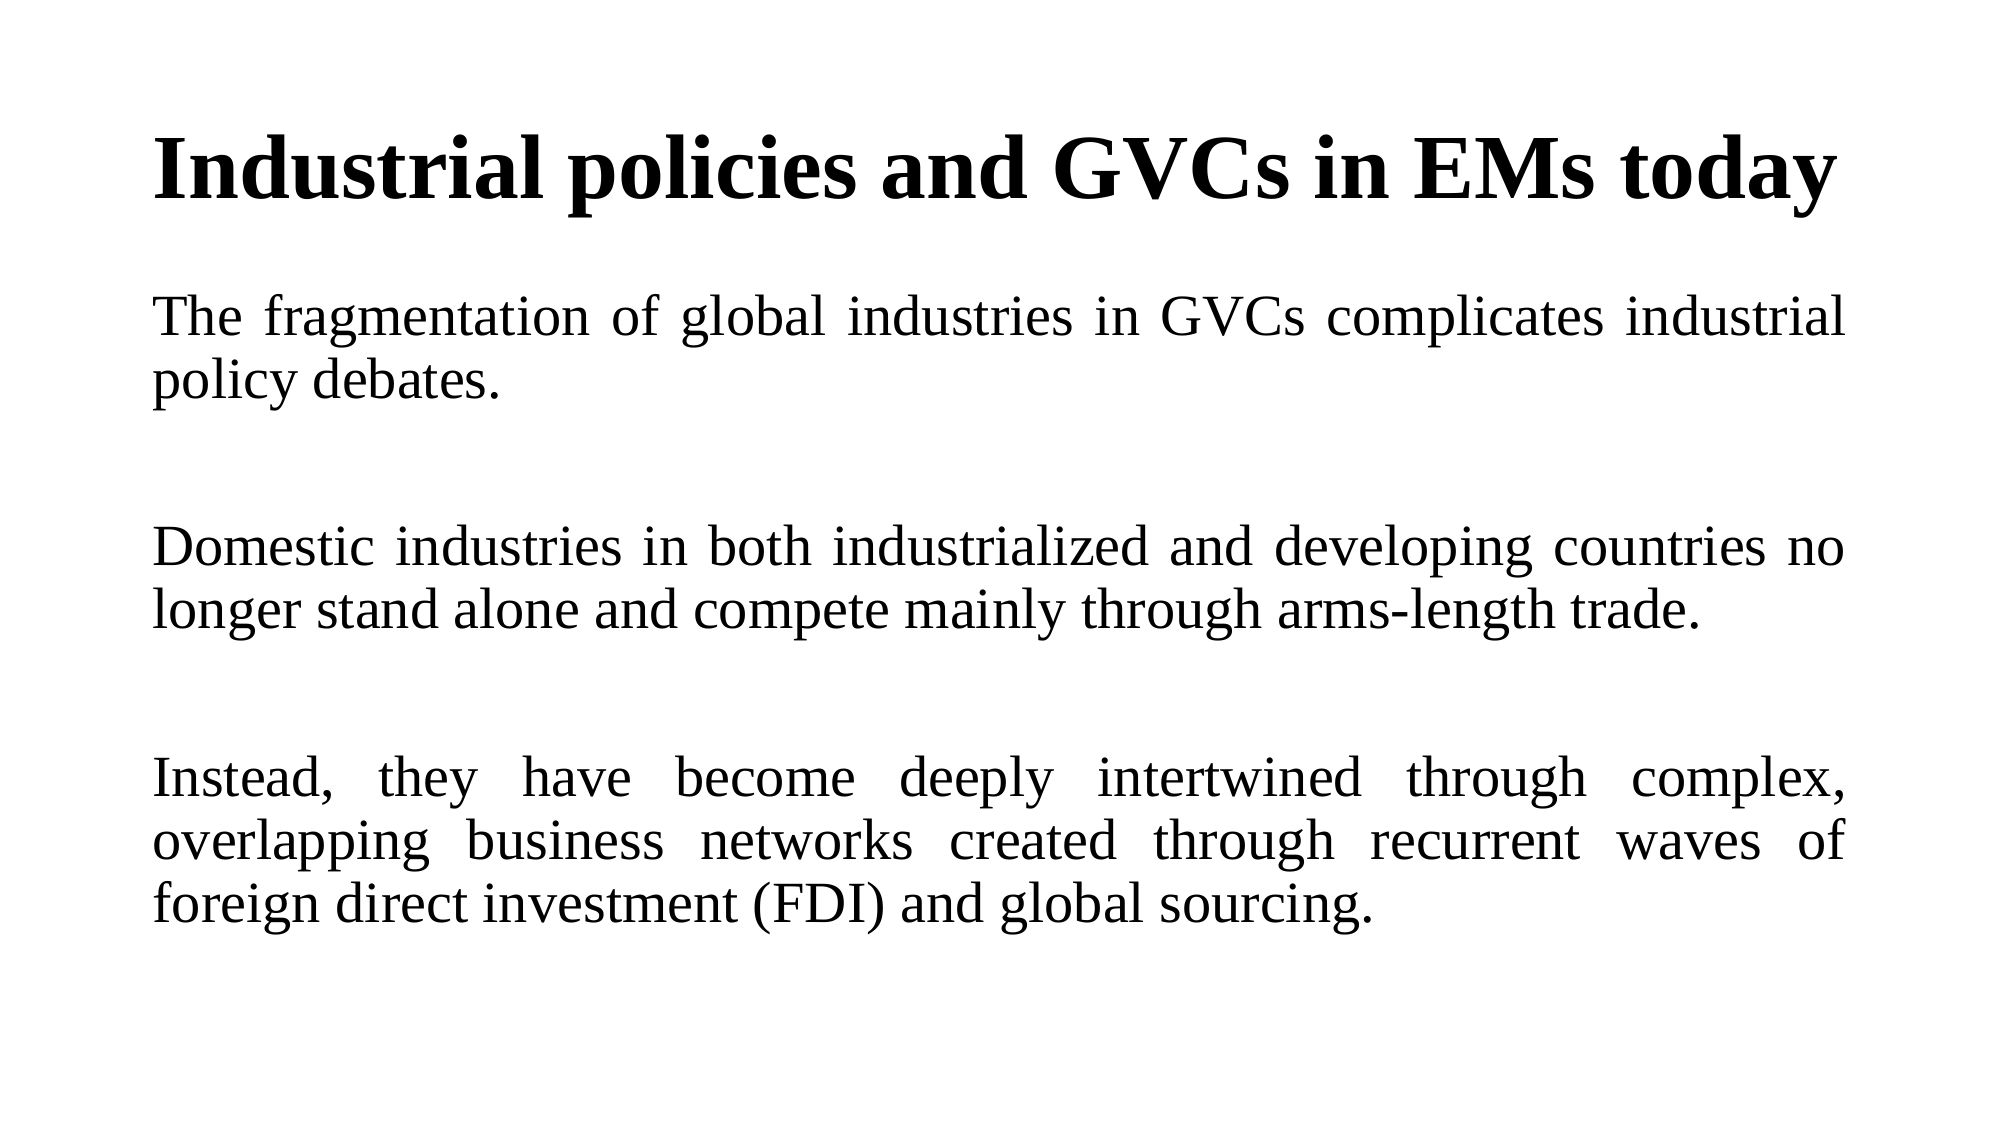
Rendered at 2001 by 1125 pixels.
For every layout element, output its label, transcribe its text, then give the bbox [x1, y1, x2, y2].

title Industrial policies and GVCs in EMs today [137, 59, 1863, 277]
list The fragmentation of global industries in GVCs complicates industrial policy debates. Domestic industries in both industrialized and developing countries no longer stand alone and compete mainly through arms-length trade. Instead, they have become deeply intertwined through complex, overlapping business networks created through recurrent waves of foreign direct investment (FDI) and global sourcing. [137, 277, 1863, 1014]
